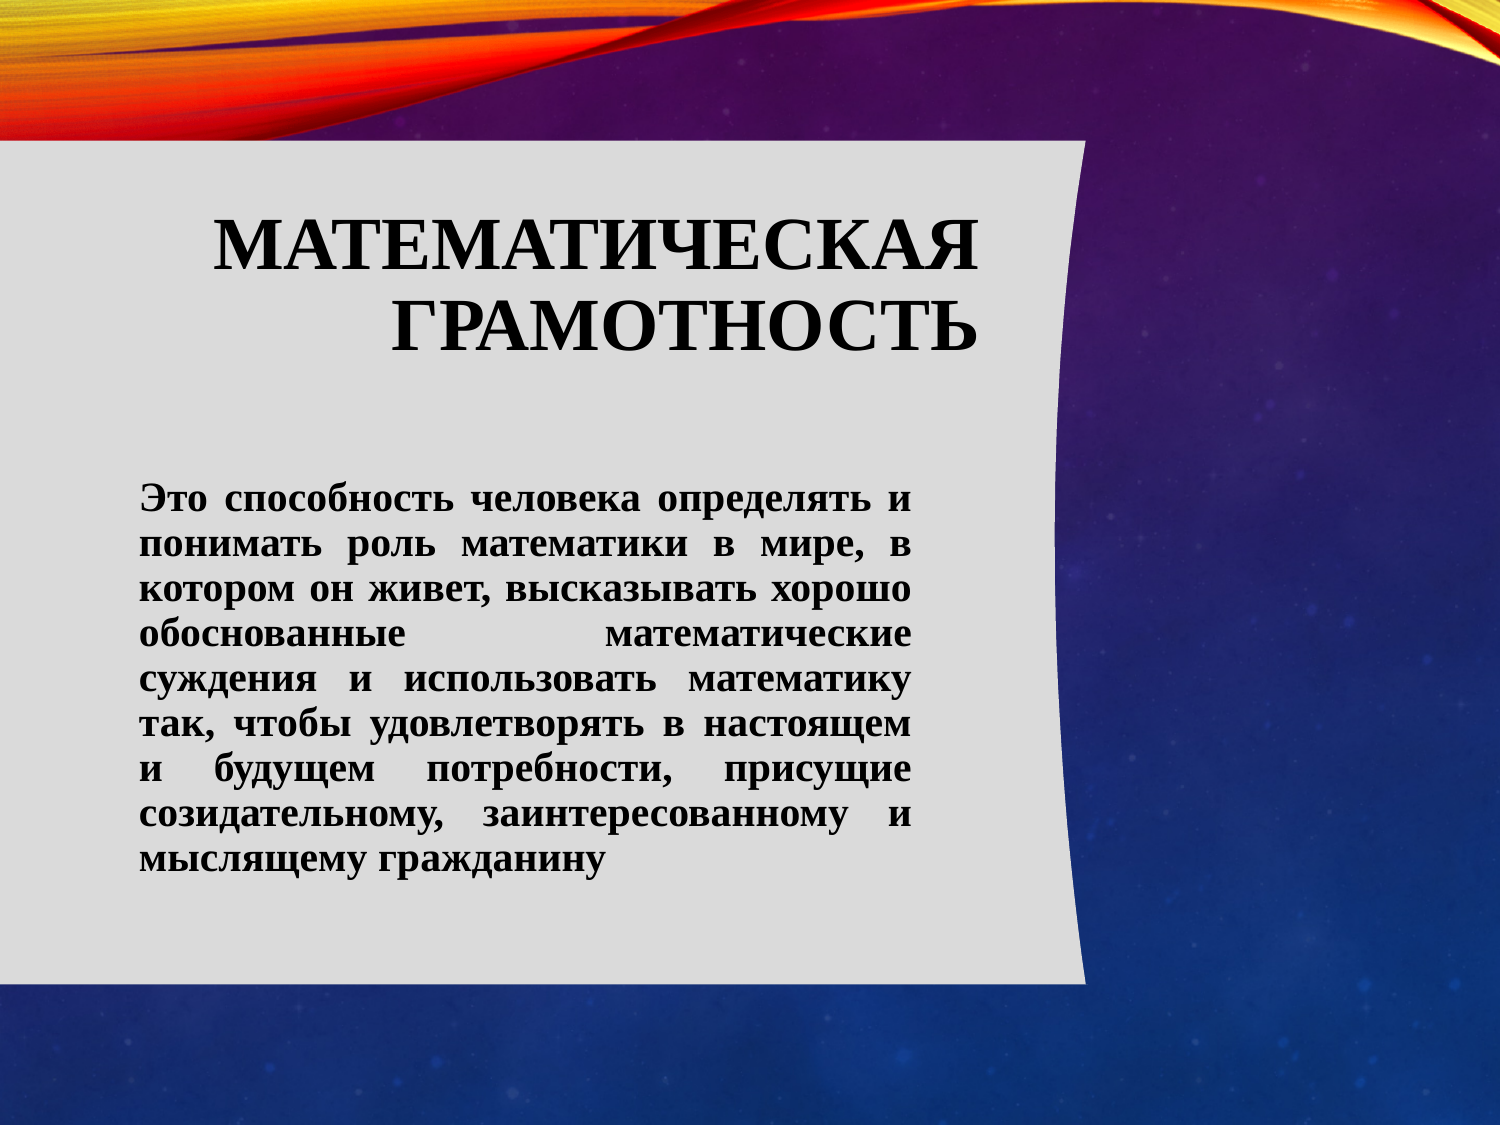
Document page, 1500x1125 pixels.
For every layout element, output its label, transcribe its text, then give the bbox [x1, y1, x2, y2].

picture [0, 0, 1500, 1125]
title Математическая грамотность [84, 202, 996, 370]
list Это способность человека определять и понимать роль математики в мире, в котором он живет, высказывать хорошо обоснованные математические суждения и использовать математику так, чтобы удовлетворять в настоящем и будущем потребности, присущие созидательному, заинтересованному и мыслящему гражданину [123, 468, 927, 886]
text_box [0, 139, 1090, 986]
